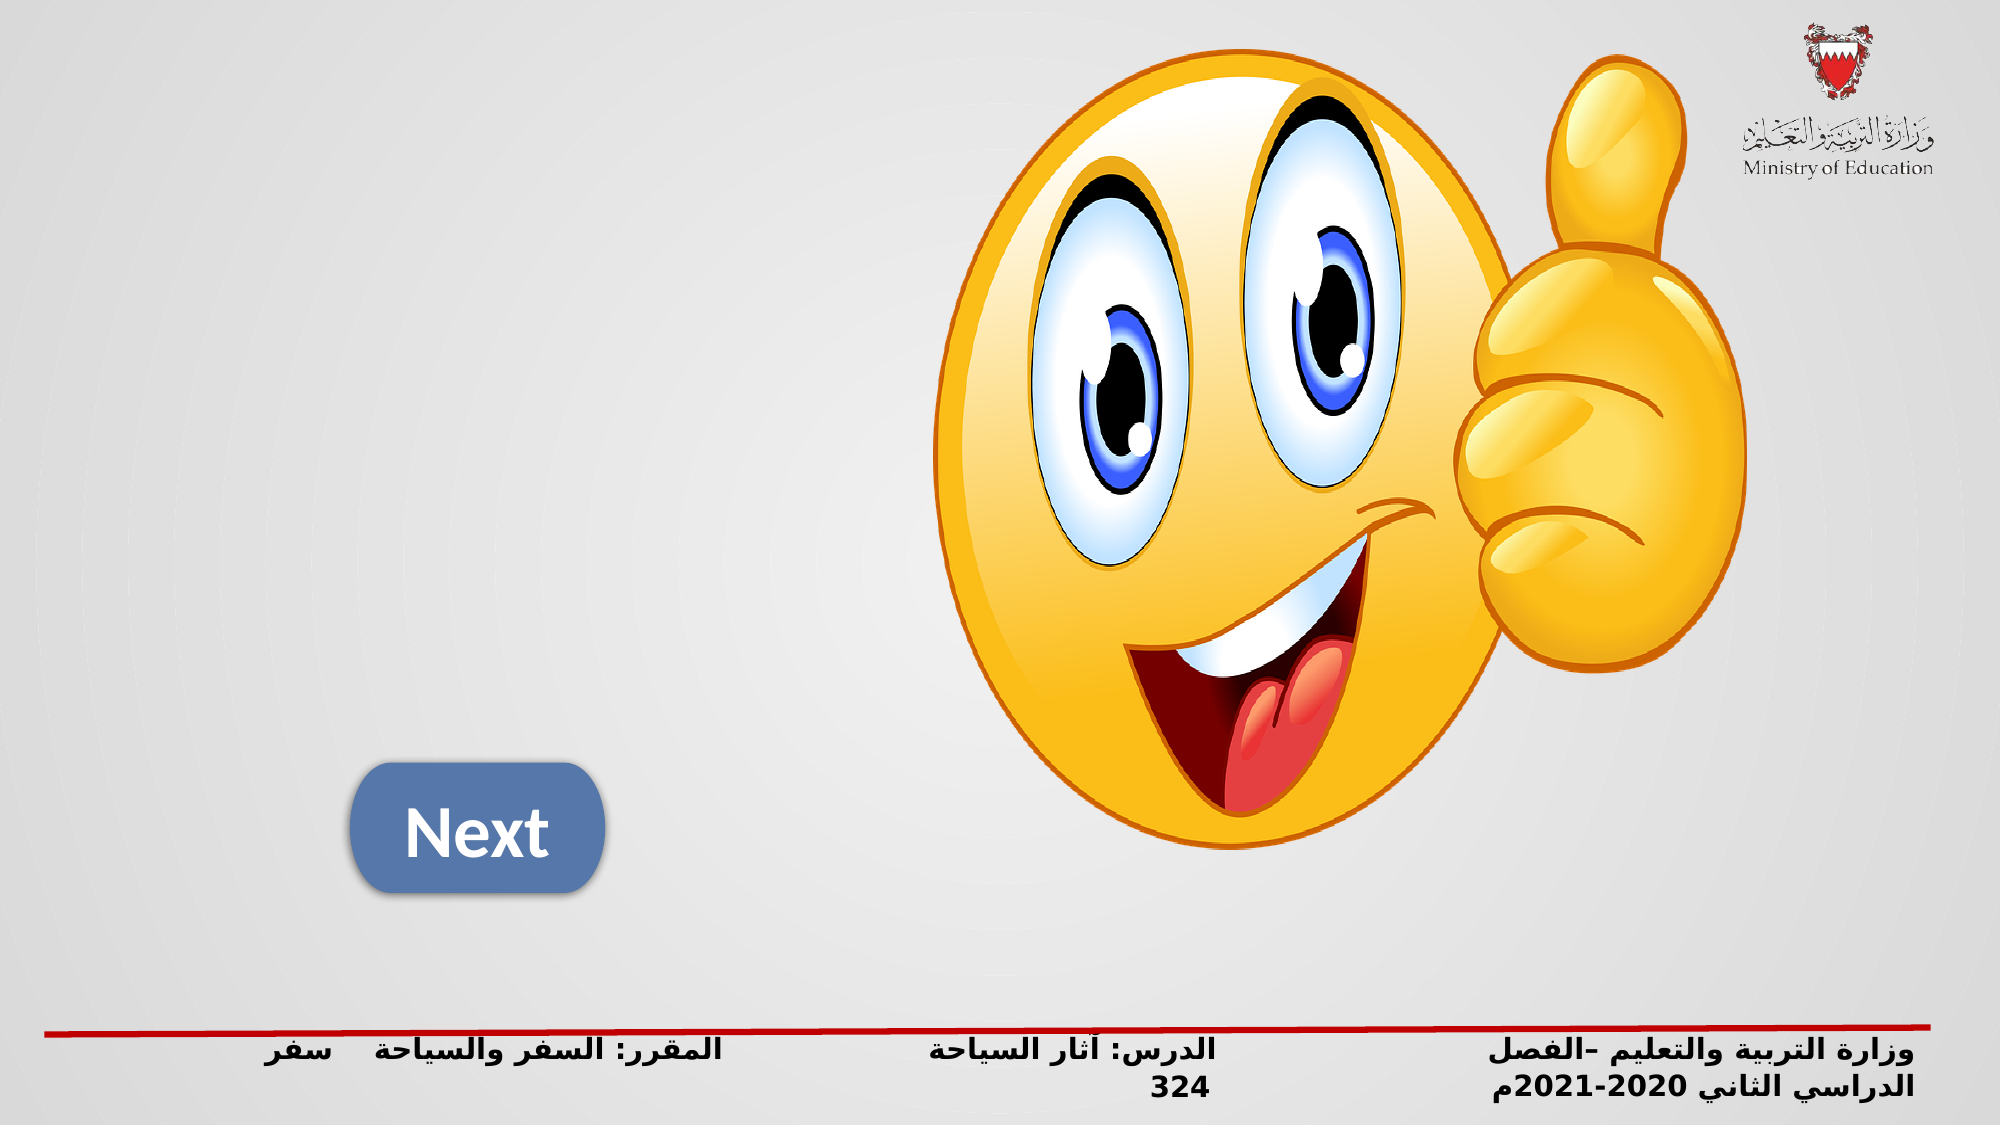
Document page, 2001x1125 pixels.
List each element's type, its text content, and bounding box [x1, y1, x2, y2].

picture [933, 0, 1976, 850]
text_box وزارة التربية والتعليم –الفصل الدراسي الثاني 2020-2021م [1369, 1035, 1931, 1097]
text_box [44, 1027, 1931, 1035]
text_box الدرس: آثار السياحة المقرر: السفر والسياحة سفر 324 [244, 1039, 1233, 1092]
text_box Next [349, 762, 606, 893]
